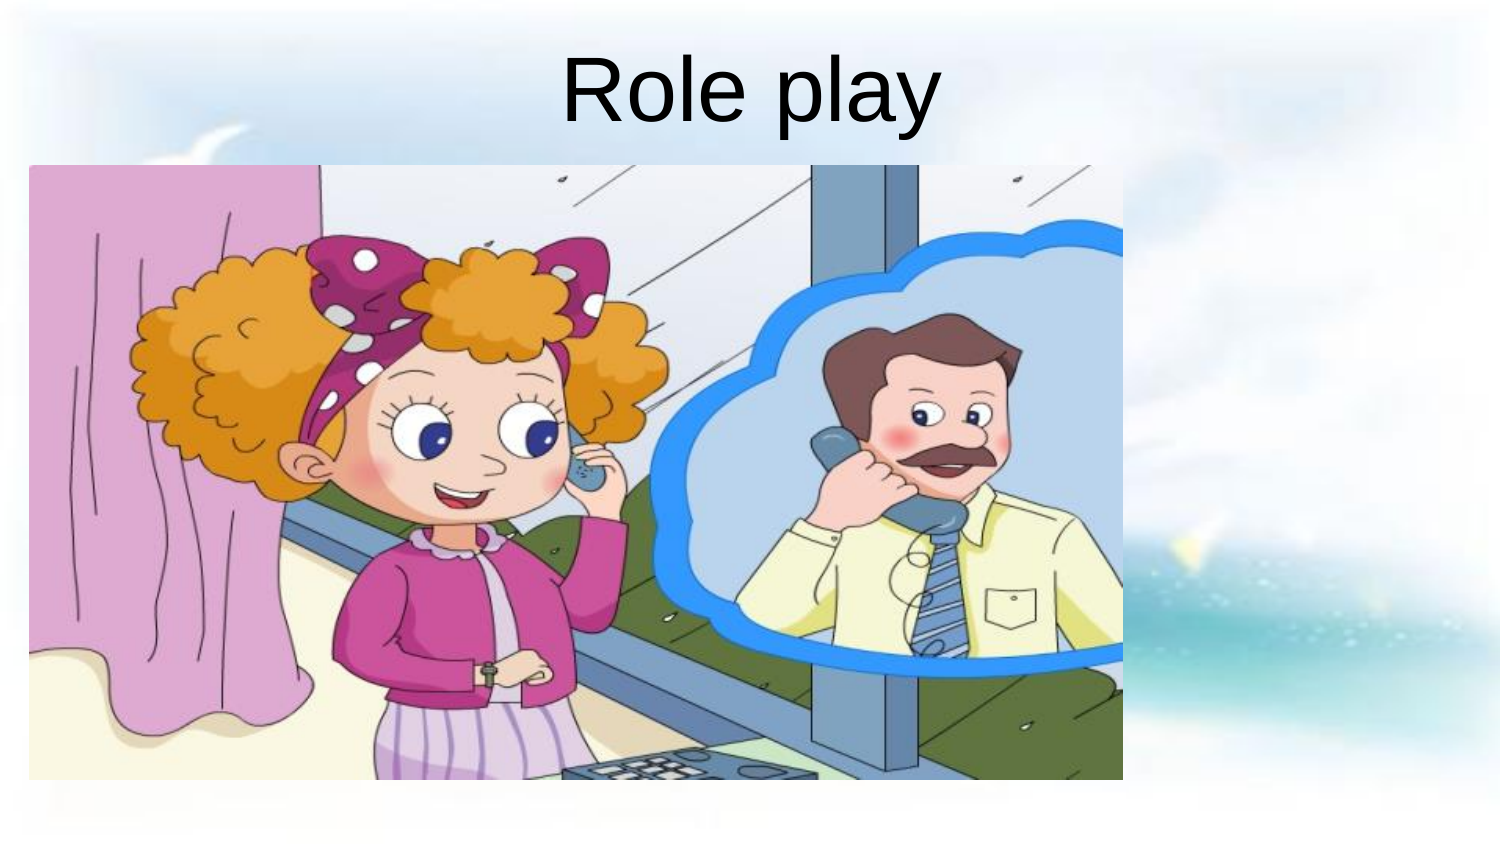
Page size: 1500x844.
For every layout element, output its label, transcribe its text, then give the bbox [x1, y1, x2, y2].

picture [0, 0, 1500, 844]
title Role play [76, 14, 1427, 156]
